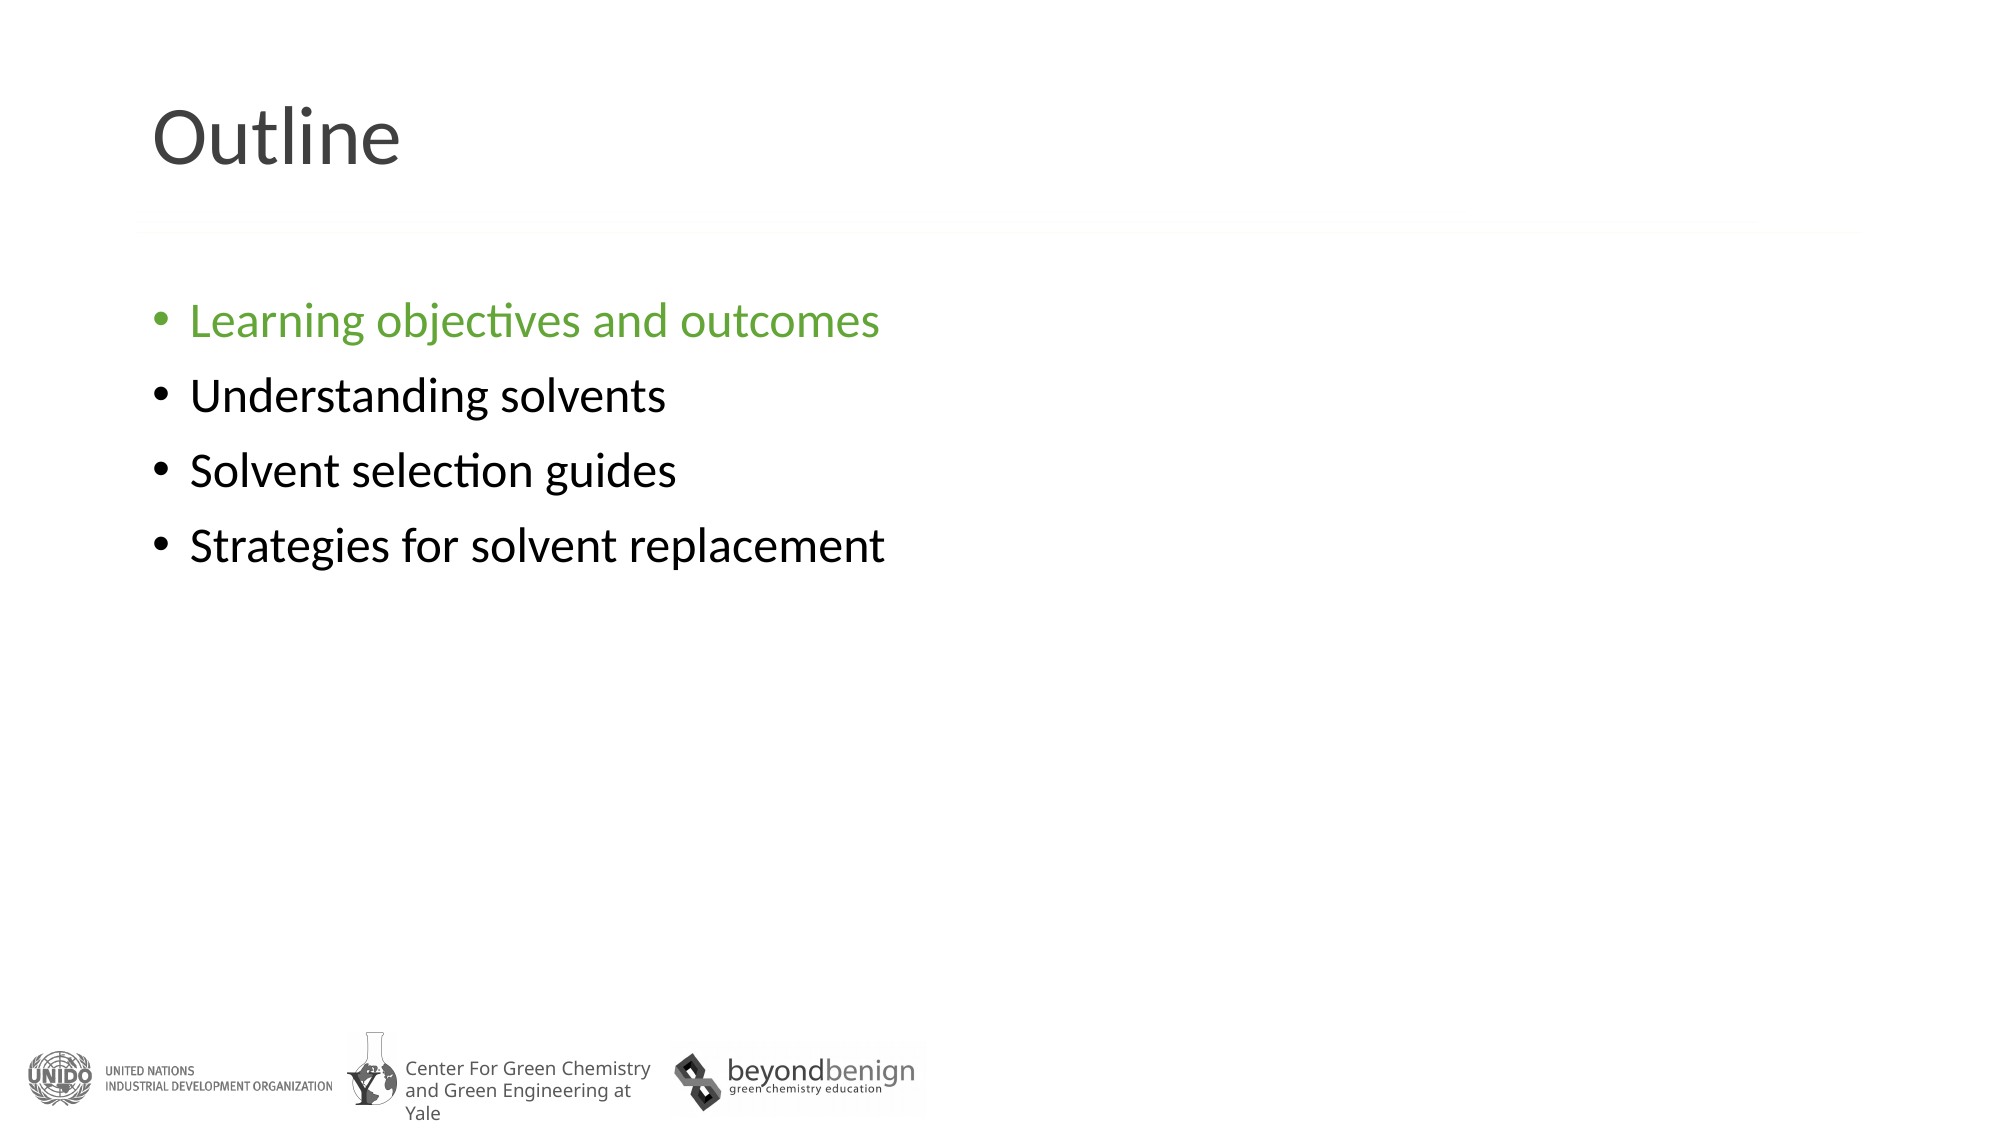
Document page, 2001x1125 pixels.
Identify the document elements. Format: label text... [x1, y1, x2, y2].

list Learning objectives and outcomes Understanding solvents Solvent selection guides Strategies for solvent replacement [137, 287, 1863, 977]
title Outline [137, 28, 1863, 247]
